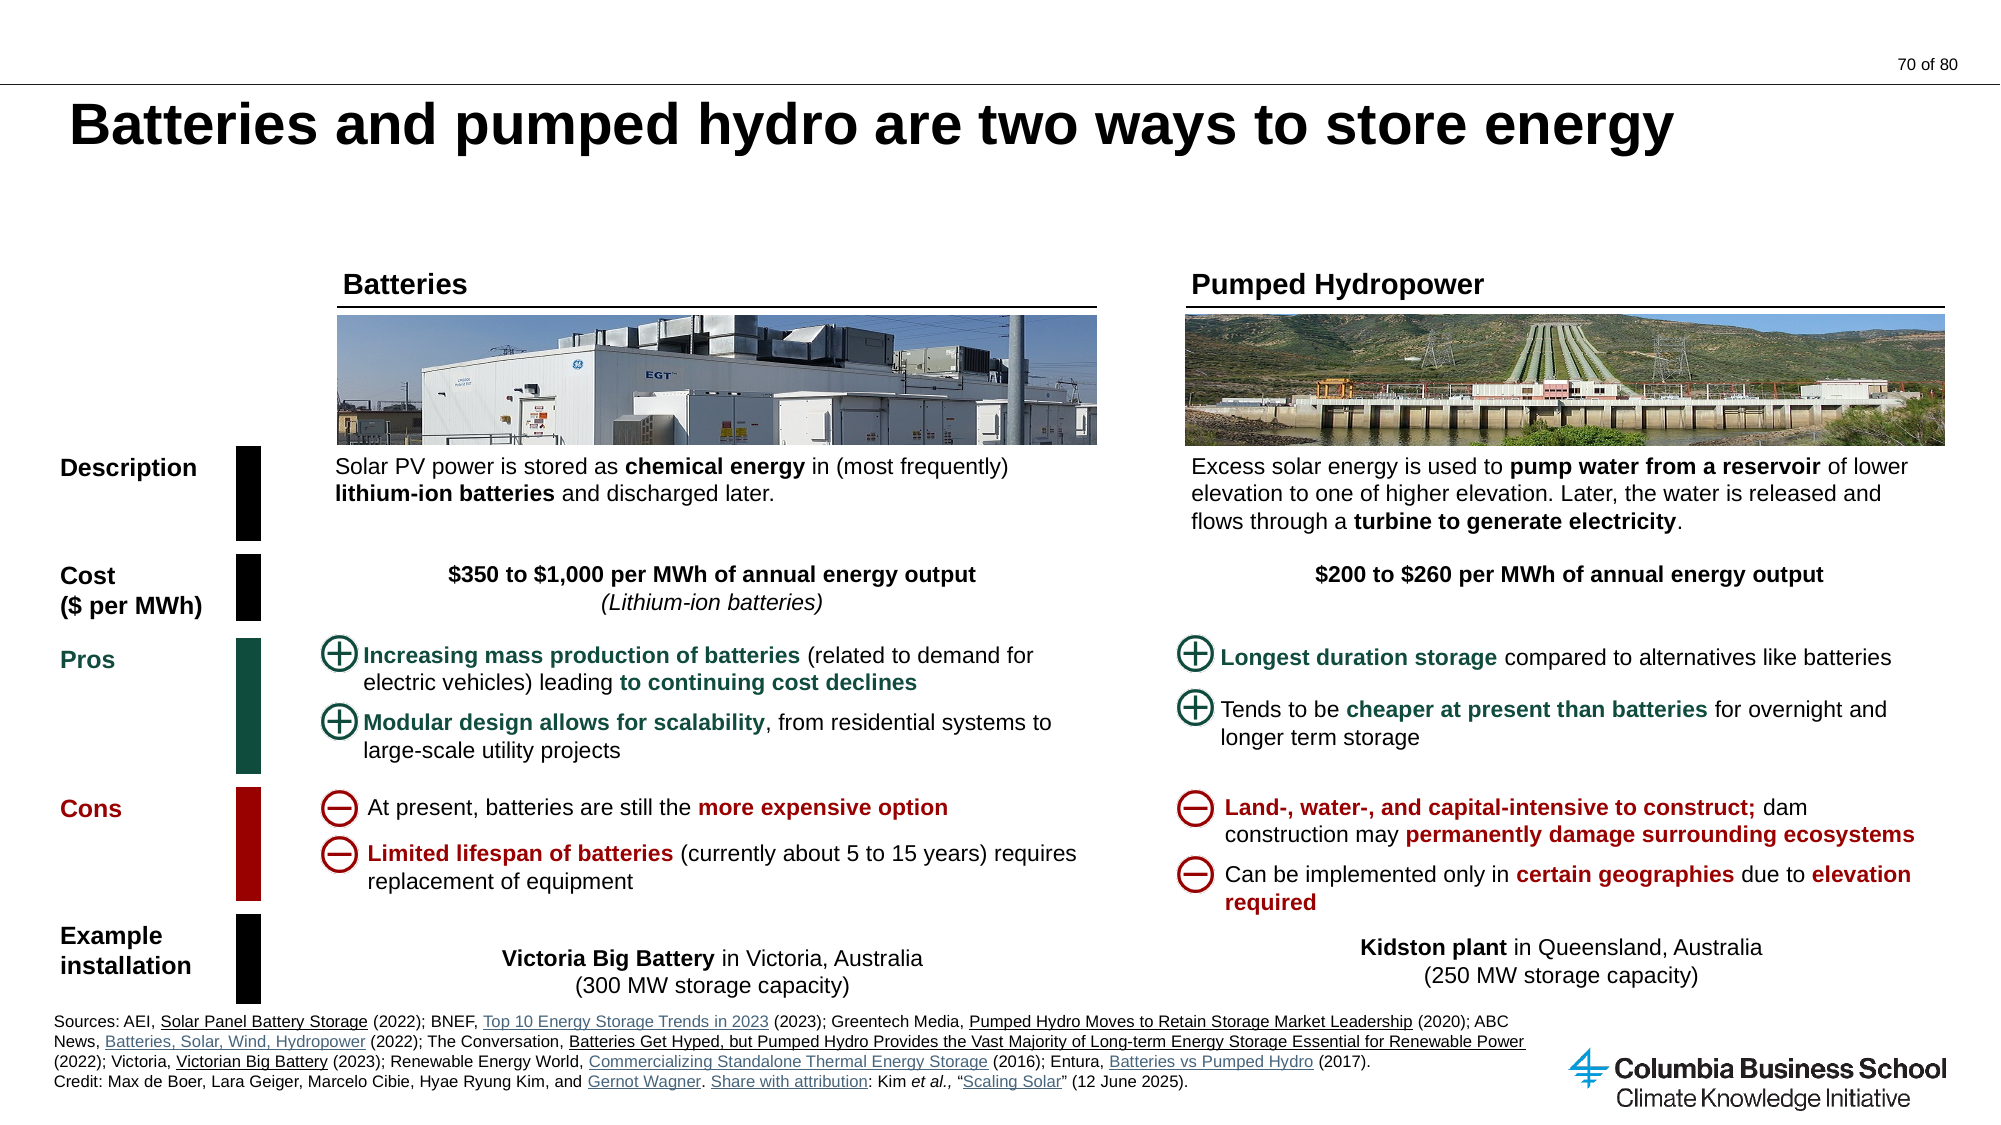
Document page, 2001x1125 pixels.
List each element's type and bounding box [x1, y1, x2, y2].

title [54, 85, 1946, 231]
text_box [1185, 446, 1945, 540]
picture [1176, 688, 1215, 727]
text_box [54, 553, 1955, 622]
picture [320, 702, 359, 741]
text_box [328, 634, 1097, 769]
picture [336, 315, 1097, 445]
text_box [54, 786, 1942, 1005]
picture [1176, 634, 1215, 673]
text_box [54, 638, 249, 774]
picture [320, 789, 359, 828]
text_box [54, 445, 249, 541]
picture [1568, 1047, 1946, 1111]
picture [1176, 855, 1215, 894]
text_box [1185, 259, 1946, 307]
picture [1185, 314, 1946, 446]
text_box [1185, 636, 1938, 756]
text_box [329, 445, 1097, 513]
picture [320, 835, 359, 874]
picture [320, 634, 359, 673]
picture [1176, 789, 1215, 828]
text_box [53, 1010, 1554, 1091]
text_box [336, 259, 1097, 307]
